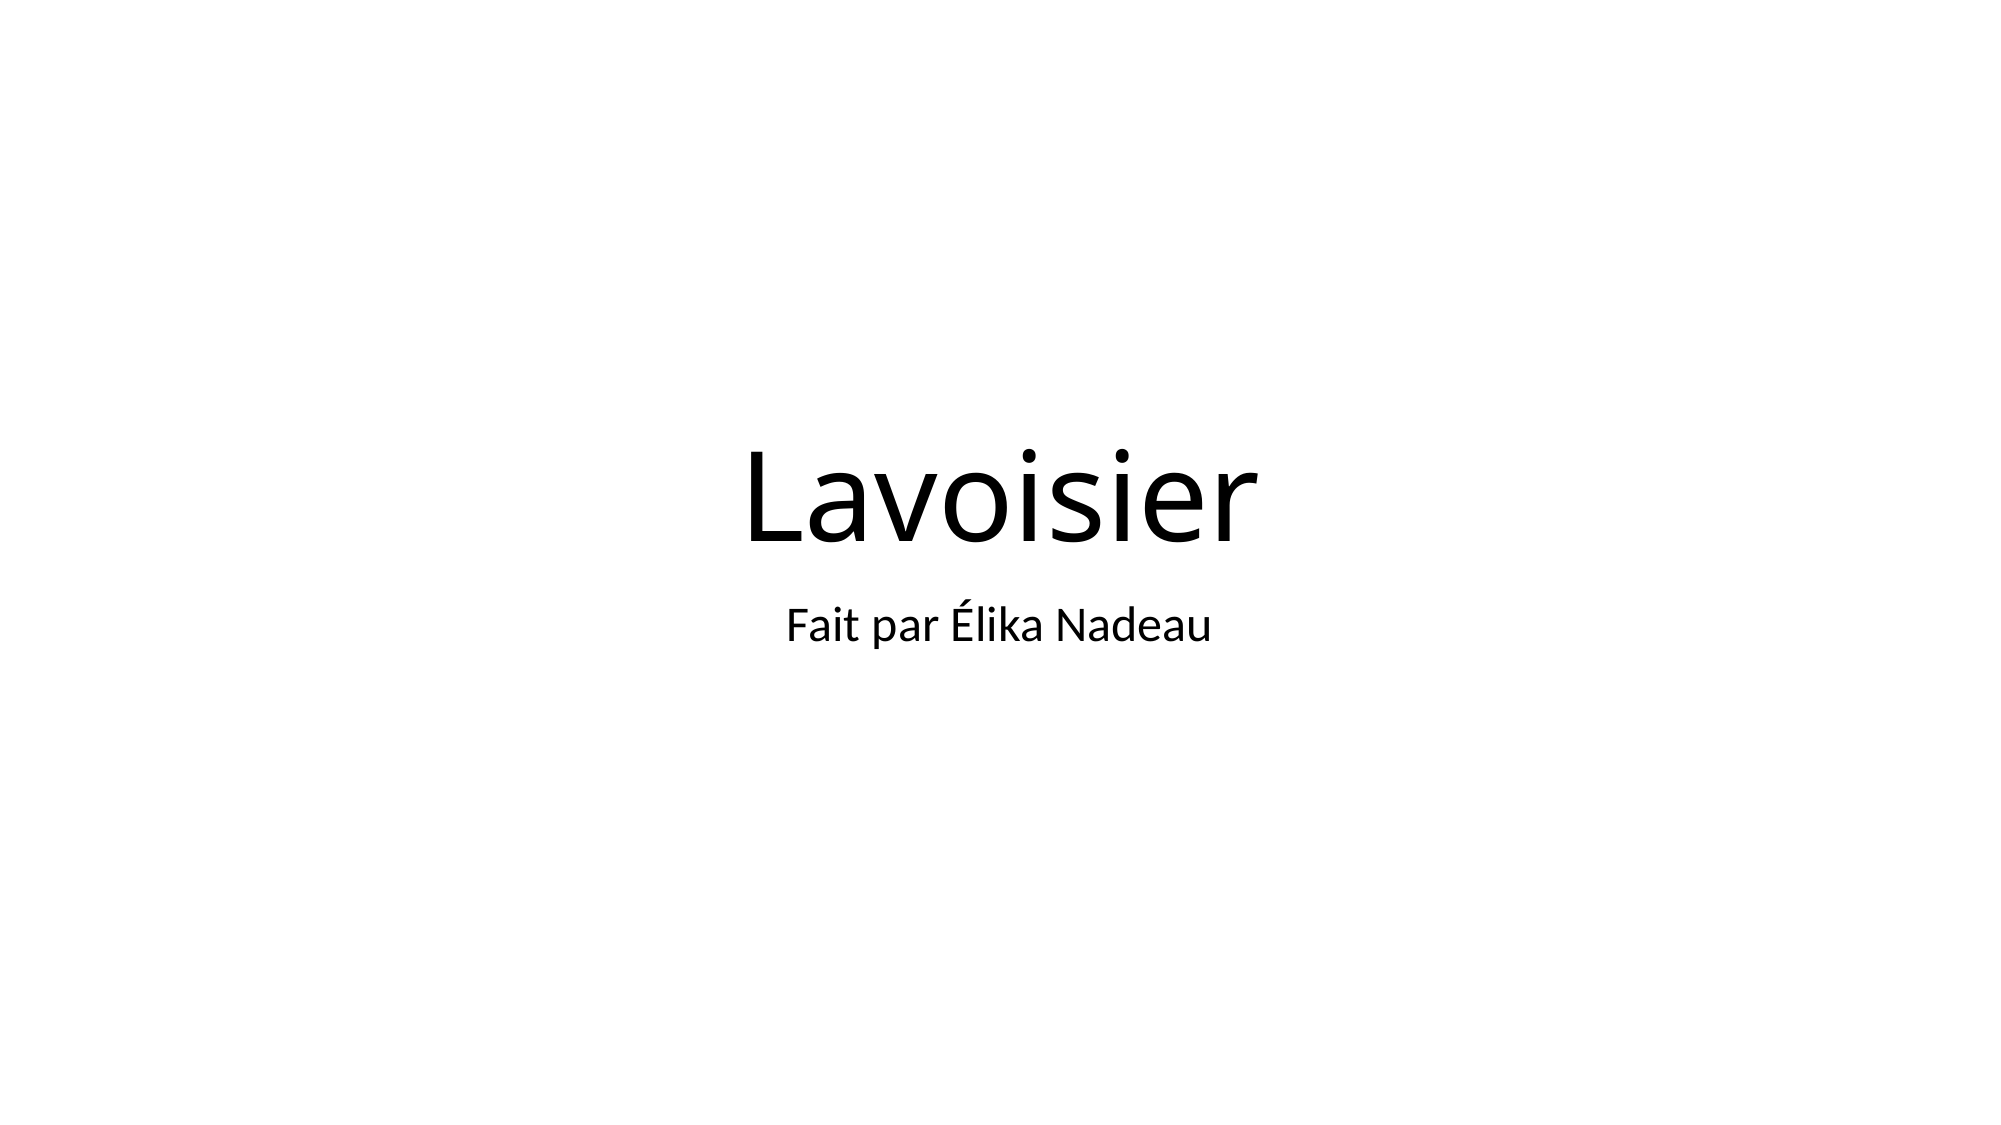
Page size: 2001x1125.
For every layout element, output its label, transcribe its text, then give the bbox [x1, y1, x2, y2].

title Lavoisier [249, 184, 1750, 576]
subtitle Fait par Élika Nadeau [249, 590, 1750, 863]
